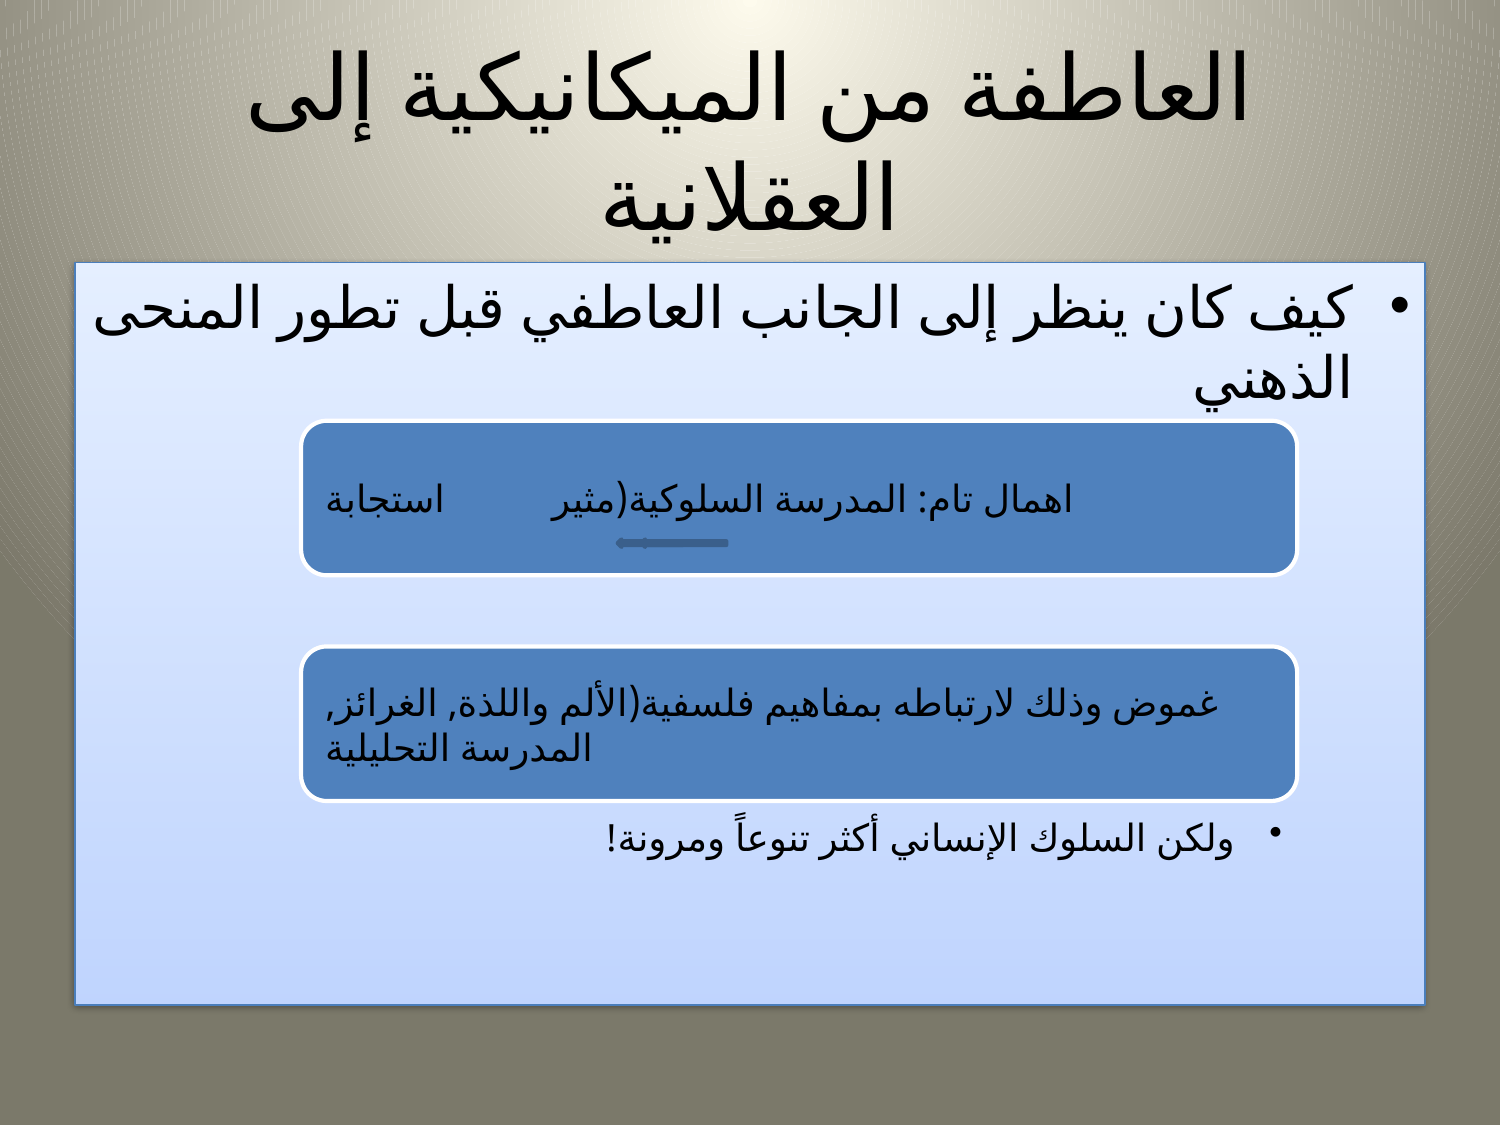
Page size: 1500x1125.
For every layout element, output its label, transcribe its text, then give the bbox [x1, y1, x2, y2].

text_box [300, 420, 1298, 873]
title العاطفة من الميكانيكية إلى العقلانية [75, 45, 1425, 233]
list كيف كان ينظر إلى الجانب العاطفي قبل تطور المنحى الذهني [74, 262, 1426, 1006]
